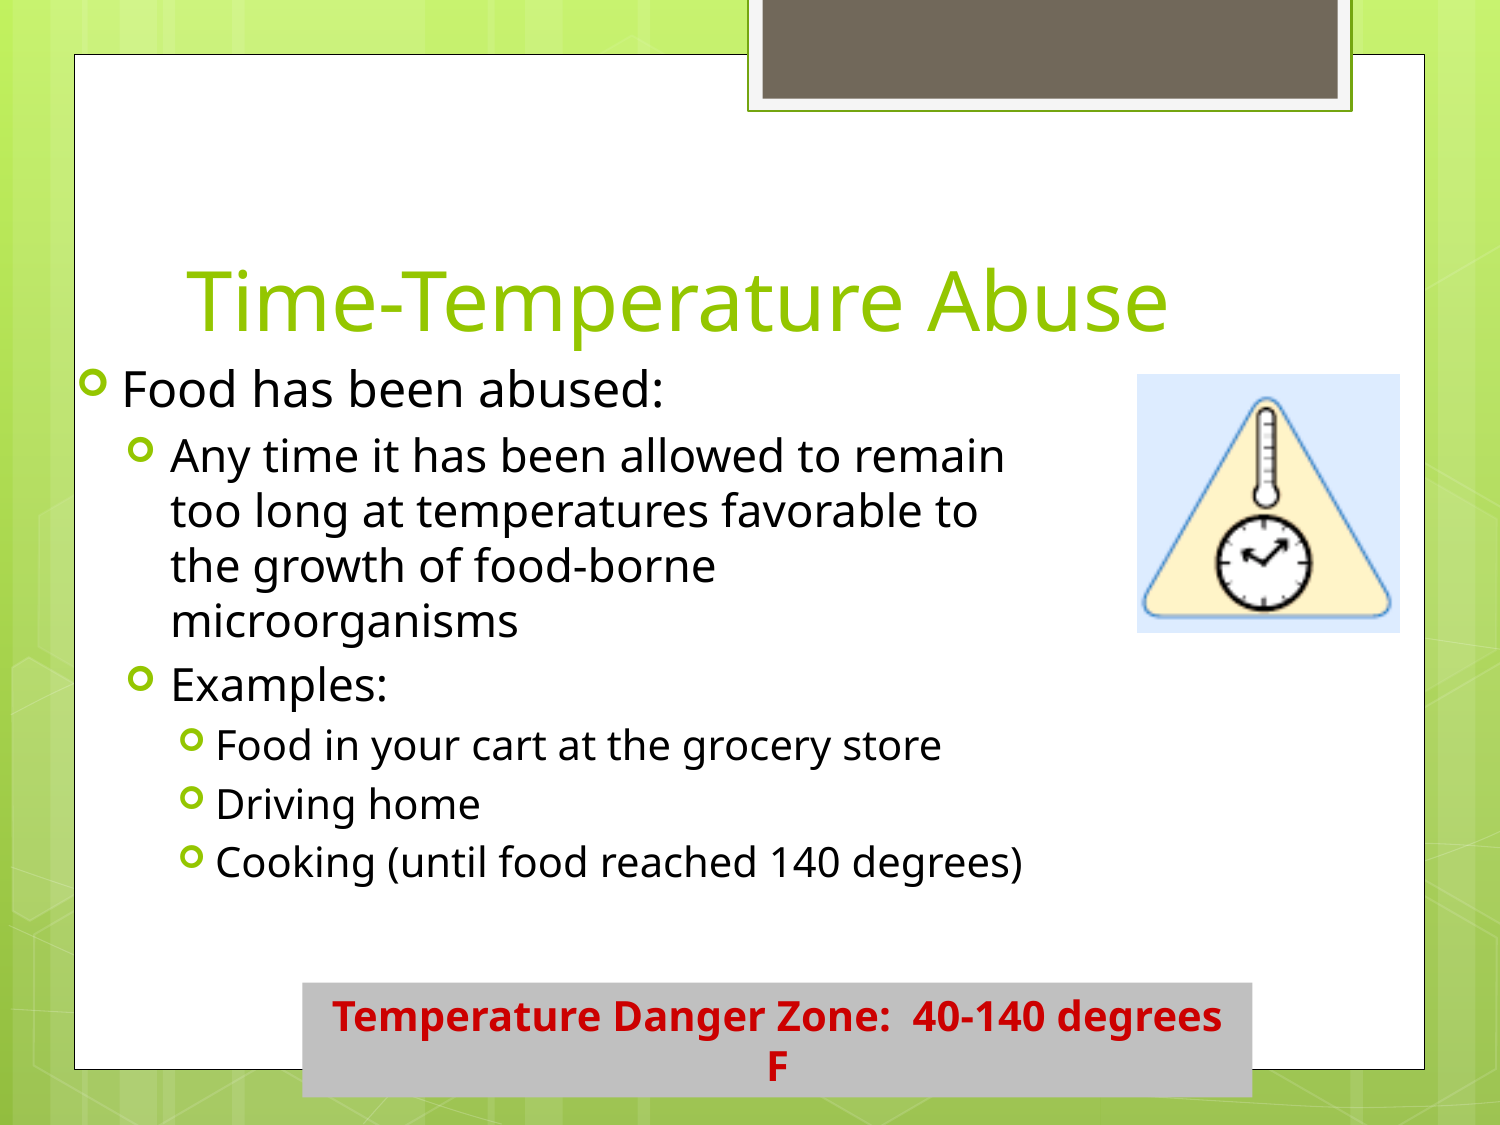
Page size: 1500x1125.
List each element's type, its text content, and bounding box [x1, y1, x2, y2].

text_box Temperature Danger Zone: 40-140 degrees F [302, 982, 1253, 1098]
list Food has been abused: Any time it has been allowed to remain too long at temperatures favorable to the growth of food-borne microorganisms Examples: Food in your cart at the grocery store Driving home Cooking (until food reached 140 degrees) [50, 350, 1063, 1070]
title Time-Temperature Abuse [171, 168, 1324, 357]
picture [1137, 374, 1401, 633]
